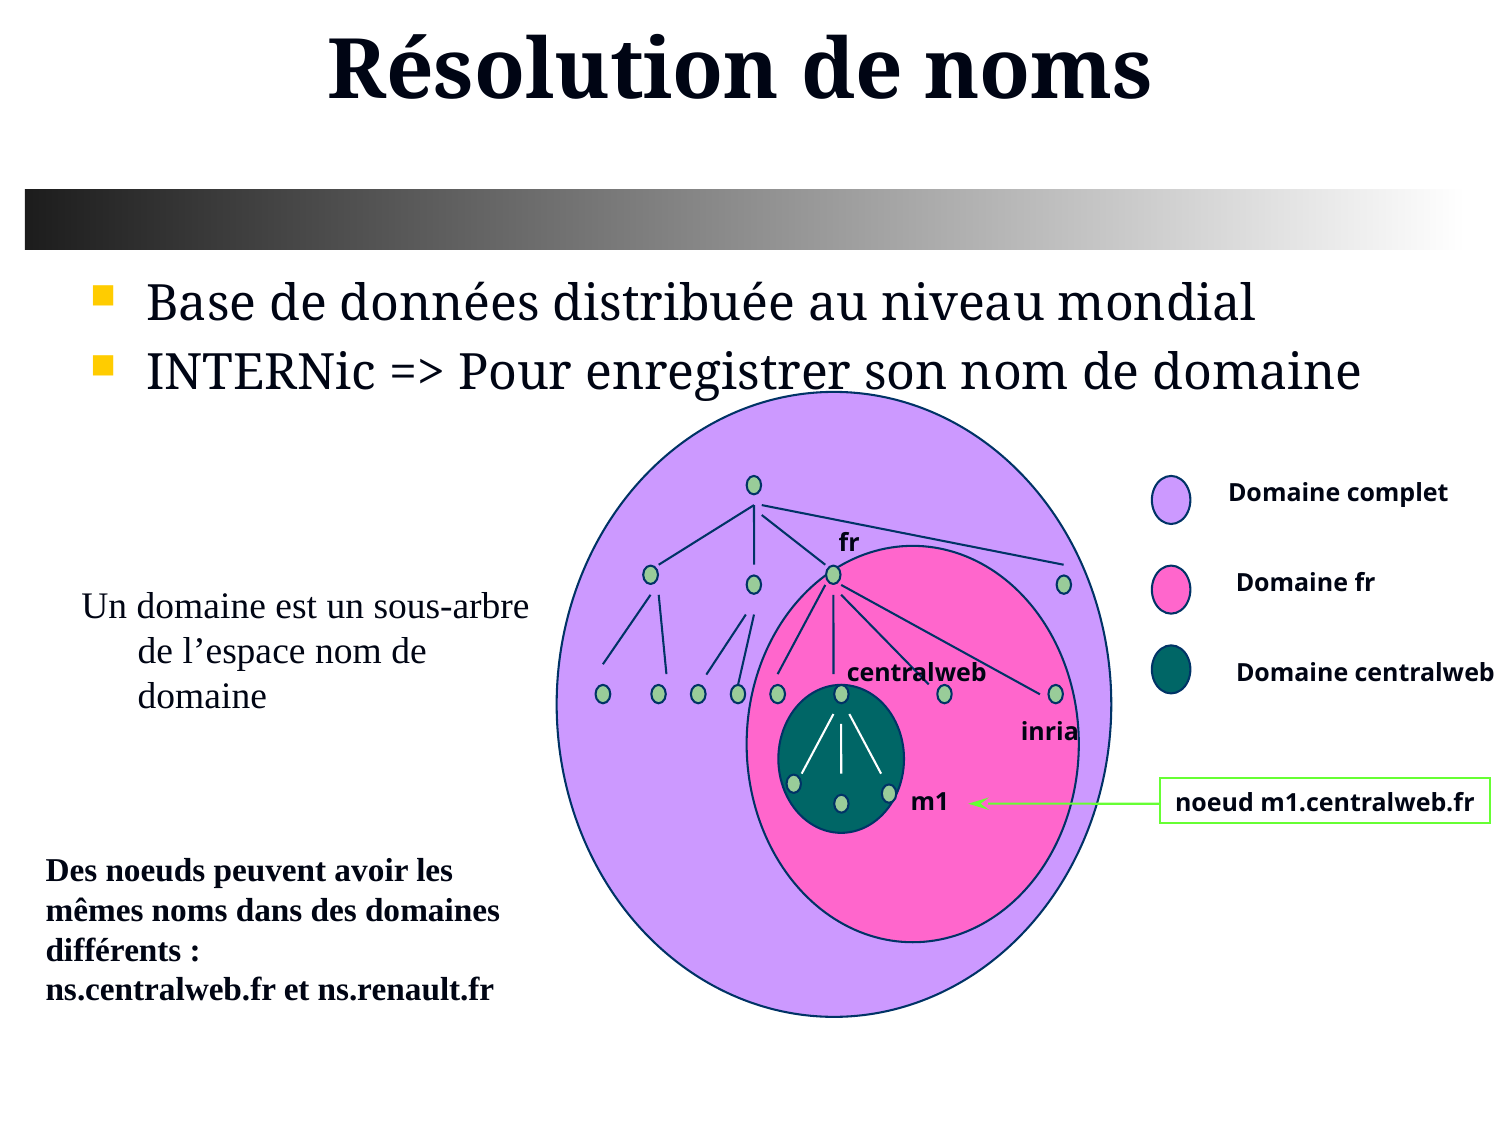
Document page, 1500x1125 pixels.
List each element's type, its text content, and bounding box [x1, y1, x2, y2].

text_box Des noeuds peuvent avoir les mêmes noms dans des domaines différents : ns.centralweb.fr et ns.renault.fr [30, 840, 551, 1016]
title Résolution de noms [65, 0, 1416, 130]
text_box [556, 391, 1500, 1018]
text_box Un domaine est un sous-arbre de l’espace nom de domaine [66, 573, 551, 724]
list Base de données distribuée au niveau mondial INTERNic => Pour enregistrer son nom de domaine [75, 262, 1425, 438]
